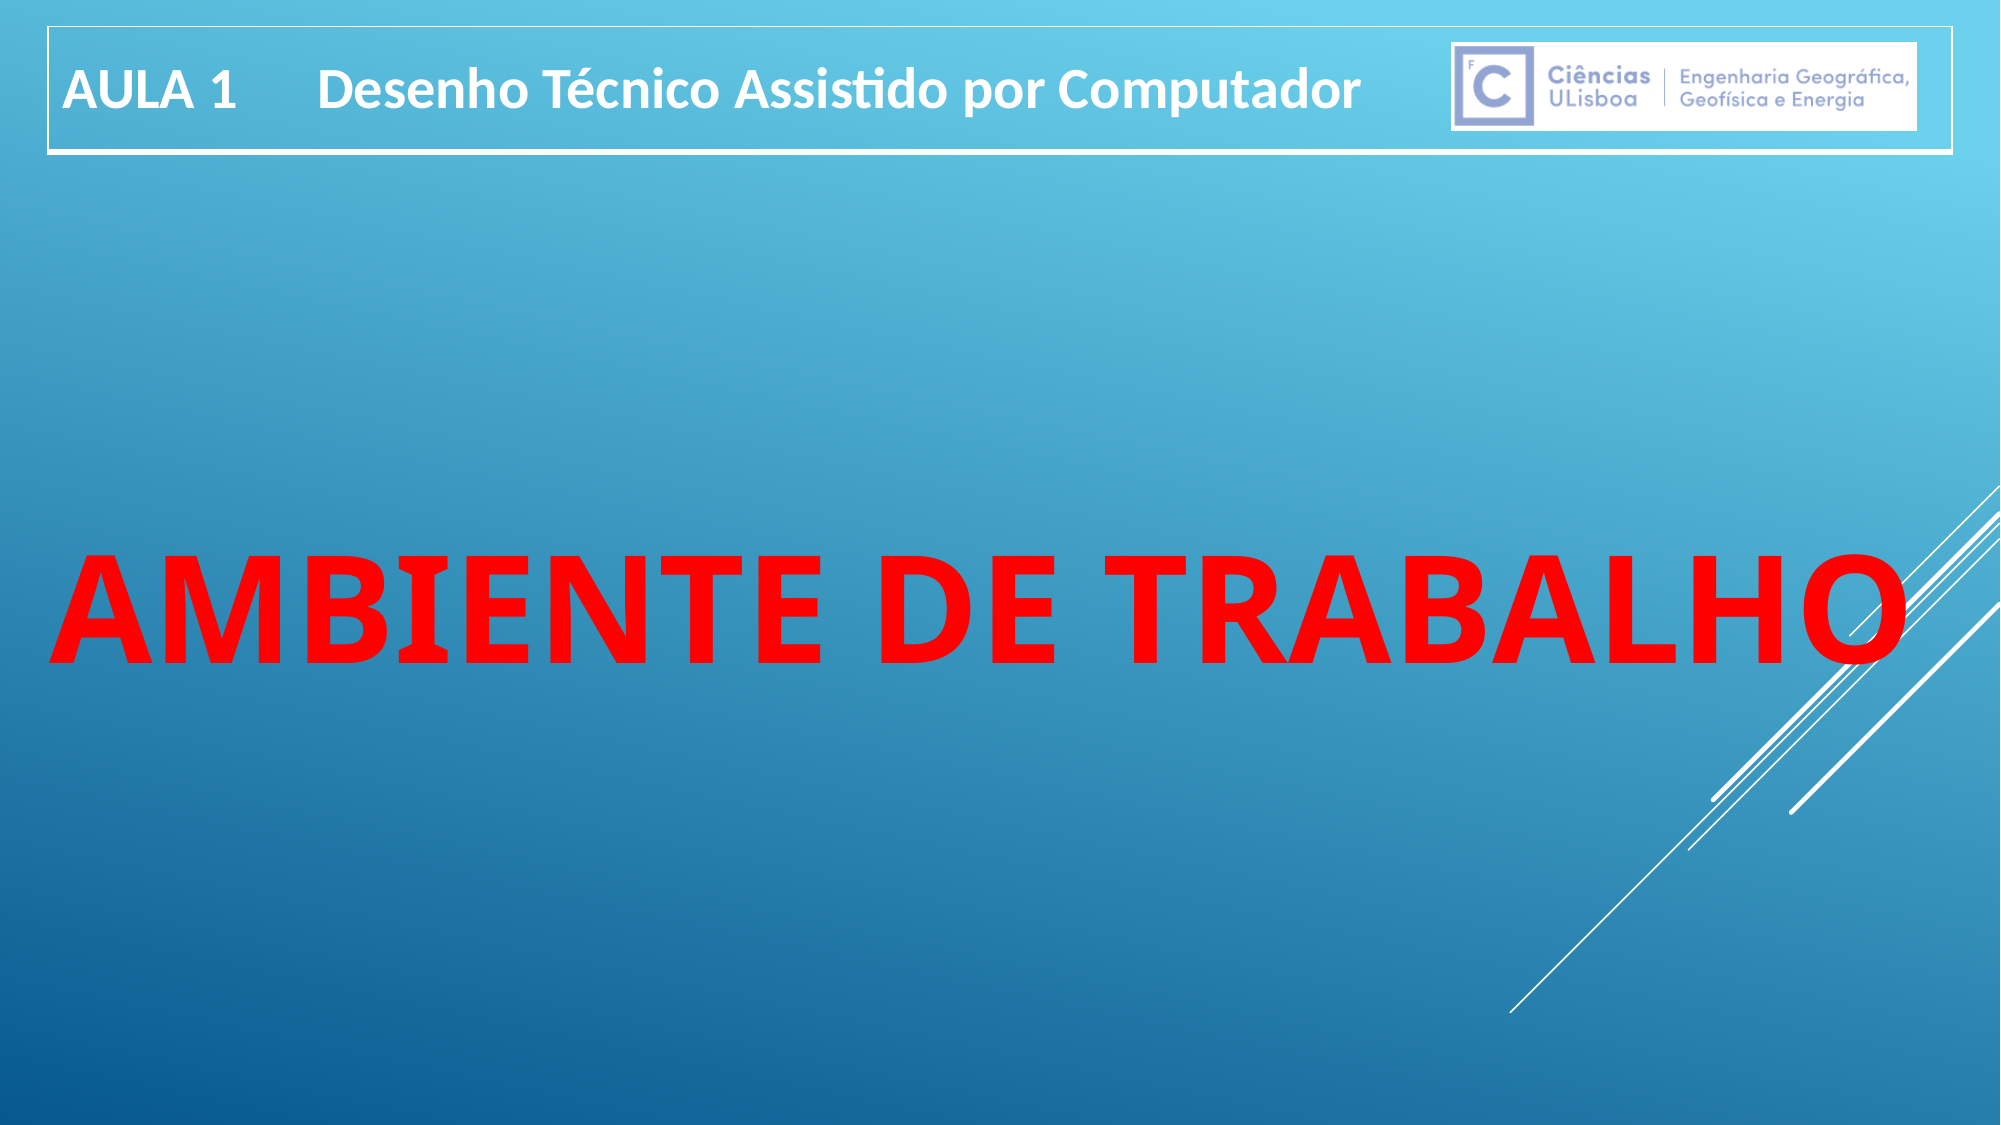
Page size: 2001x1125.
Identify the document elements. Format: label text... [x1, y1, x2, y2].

text_box AULA 1 Desenho Técnico Assistido por Computador [48, 155, 1917, 198]
text_box AMBIENTE DE TRABALHO [34, 415, 1931, 701]
picture [1451, 42, 1918, 131]
table_header [49, 27, 1951, 149]
